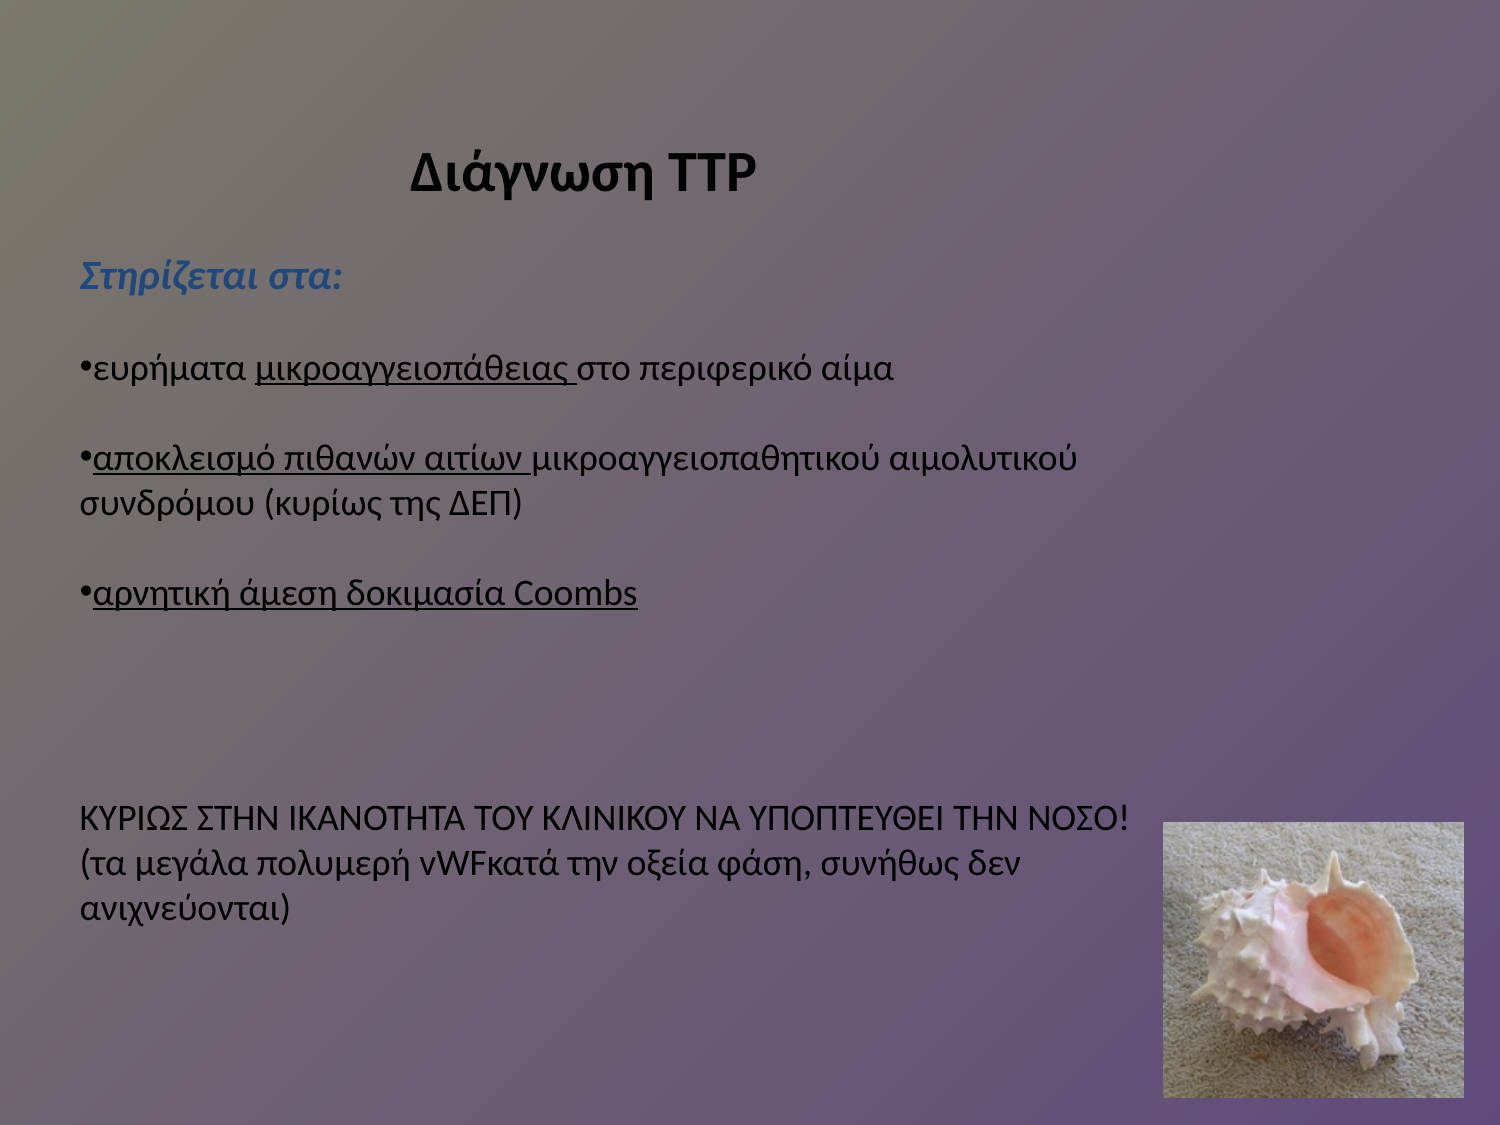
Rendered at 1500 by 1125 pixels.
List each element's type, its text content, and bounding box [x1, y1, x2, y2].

text_box Διάγνωση TTP Στηρίζεται στα: ευρήματα μικροαγγειοπάθειας στο περιφερικό αίμα αποκλεισμό πιθανών αιτίων μικροαγγειοπαθητικού αιμολυτικού συνδρόμου (κυρίως της ΔΕΠ) αρνητική άμεση δοκιμασία Coombs ΚΥΡΙΩΣ ΣΤΗΝ ΙΚΑΝΟΤΗΤΑ ΤΟΥ ΚΛΙΝΙΚΟΥ ΝΑ ΥΠΟΠΤΕΥΘΕΙ ΤΗΝ ΝΟΣΟ! (τα μεγάλα πολυμερή vWFκατά την οξεία φάση, συνήθως δεν ανιχνεύονται) [64, 125, 1247, 936]
picture [1163, 822, 1464, 1098]
